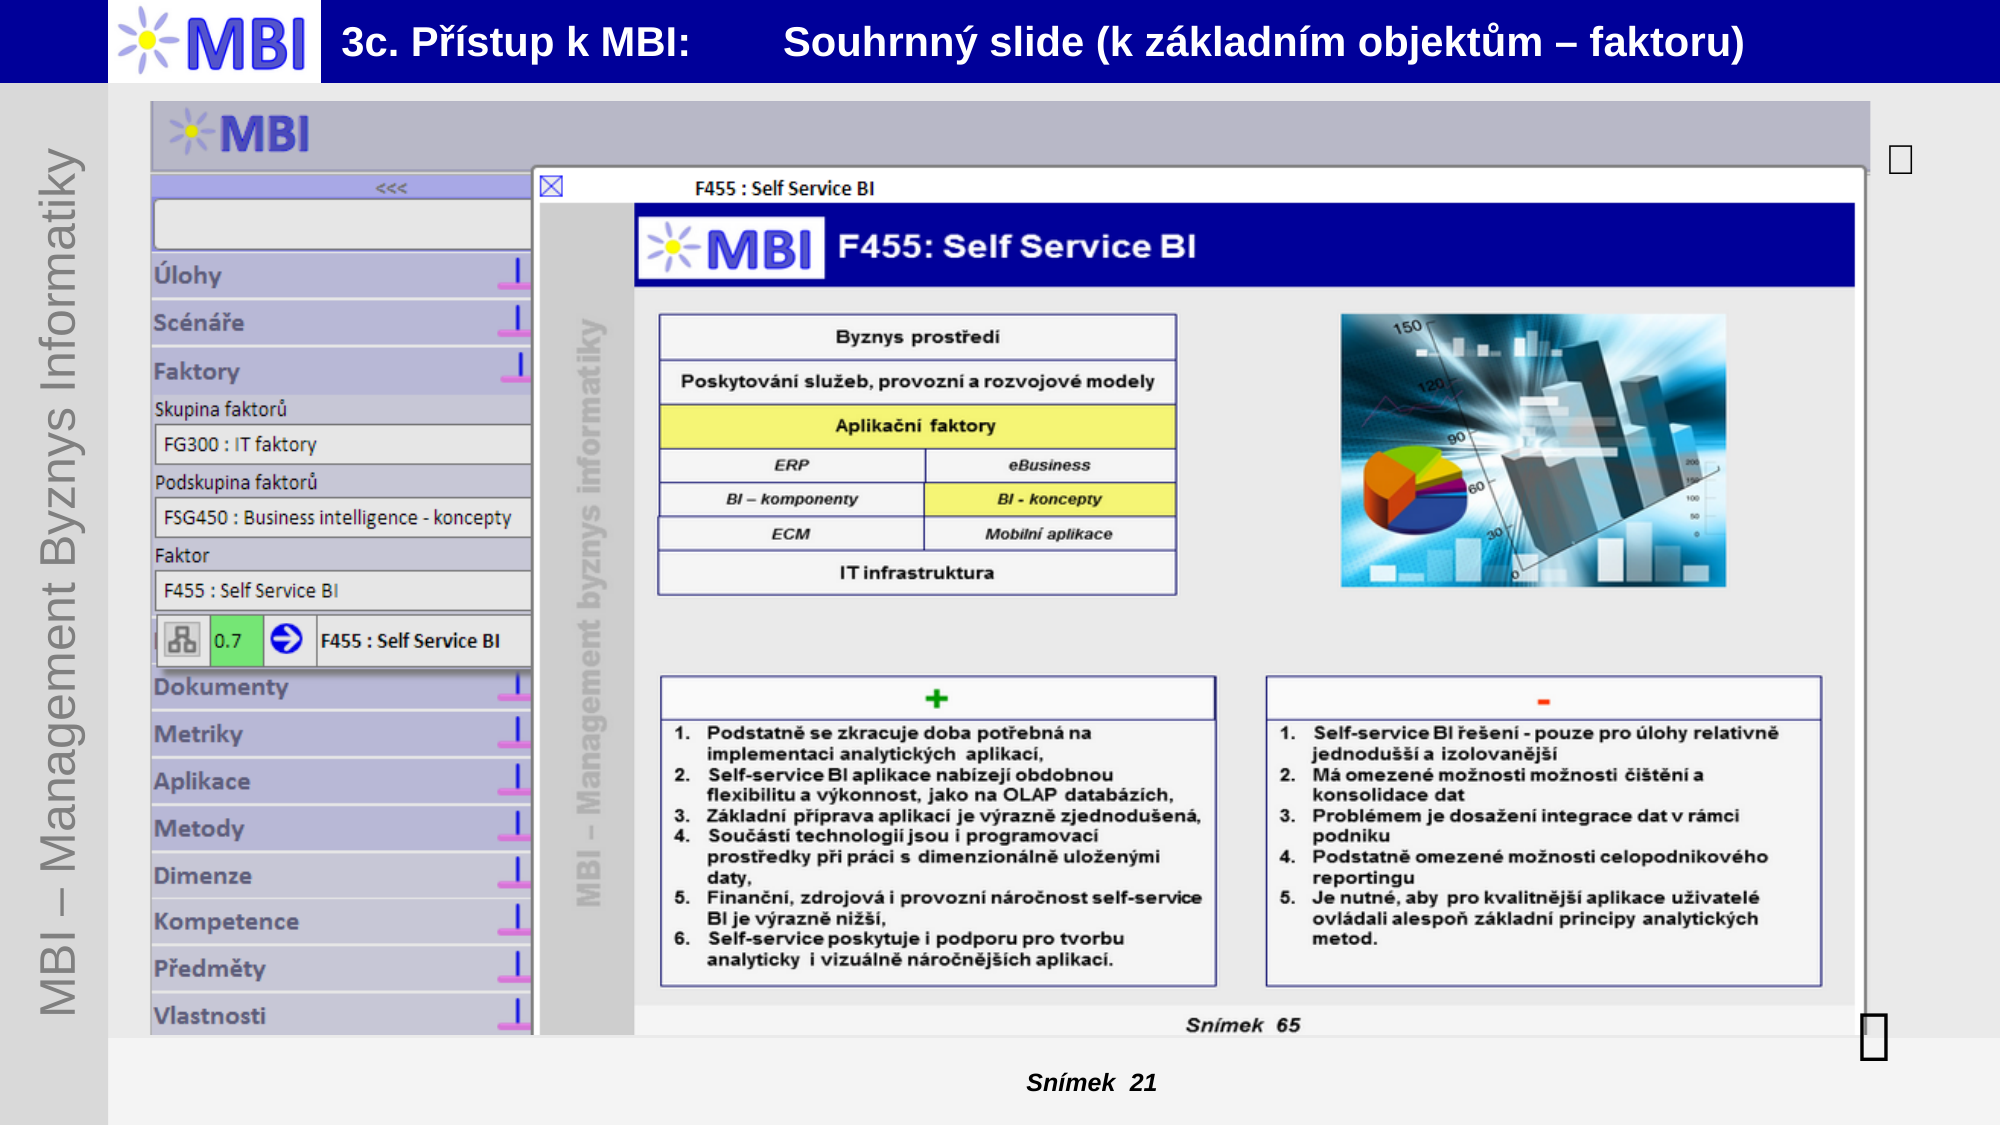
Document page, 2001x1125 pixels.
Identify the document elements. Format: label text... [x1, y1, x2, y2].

title 3c. Přístup k MBI: Souhrnný slide (k základním objektům – faktoru) [326, 7, 1969, 108]
text_box  [1875, 125, 1943, 191]
text_box  [1815, 987, 1934, 1083]
picture [149, 101, 1871, 1036]
picture [108, 0, 321, 83]
